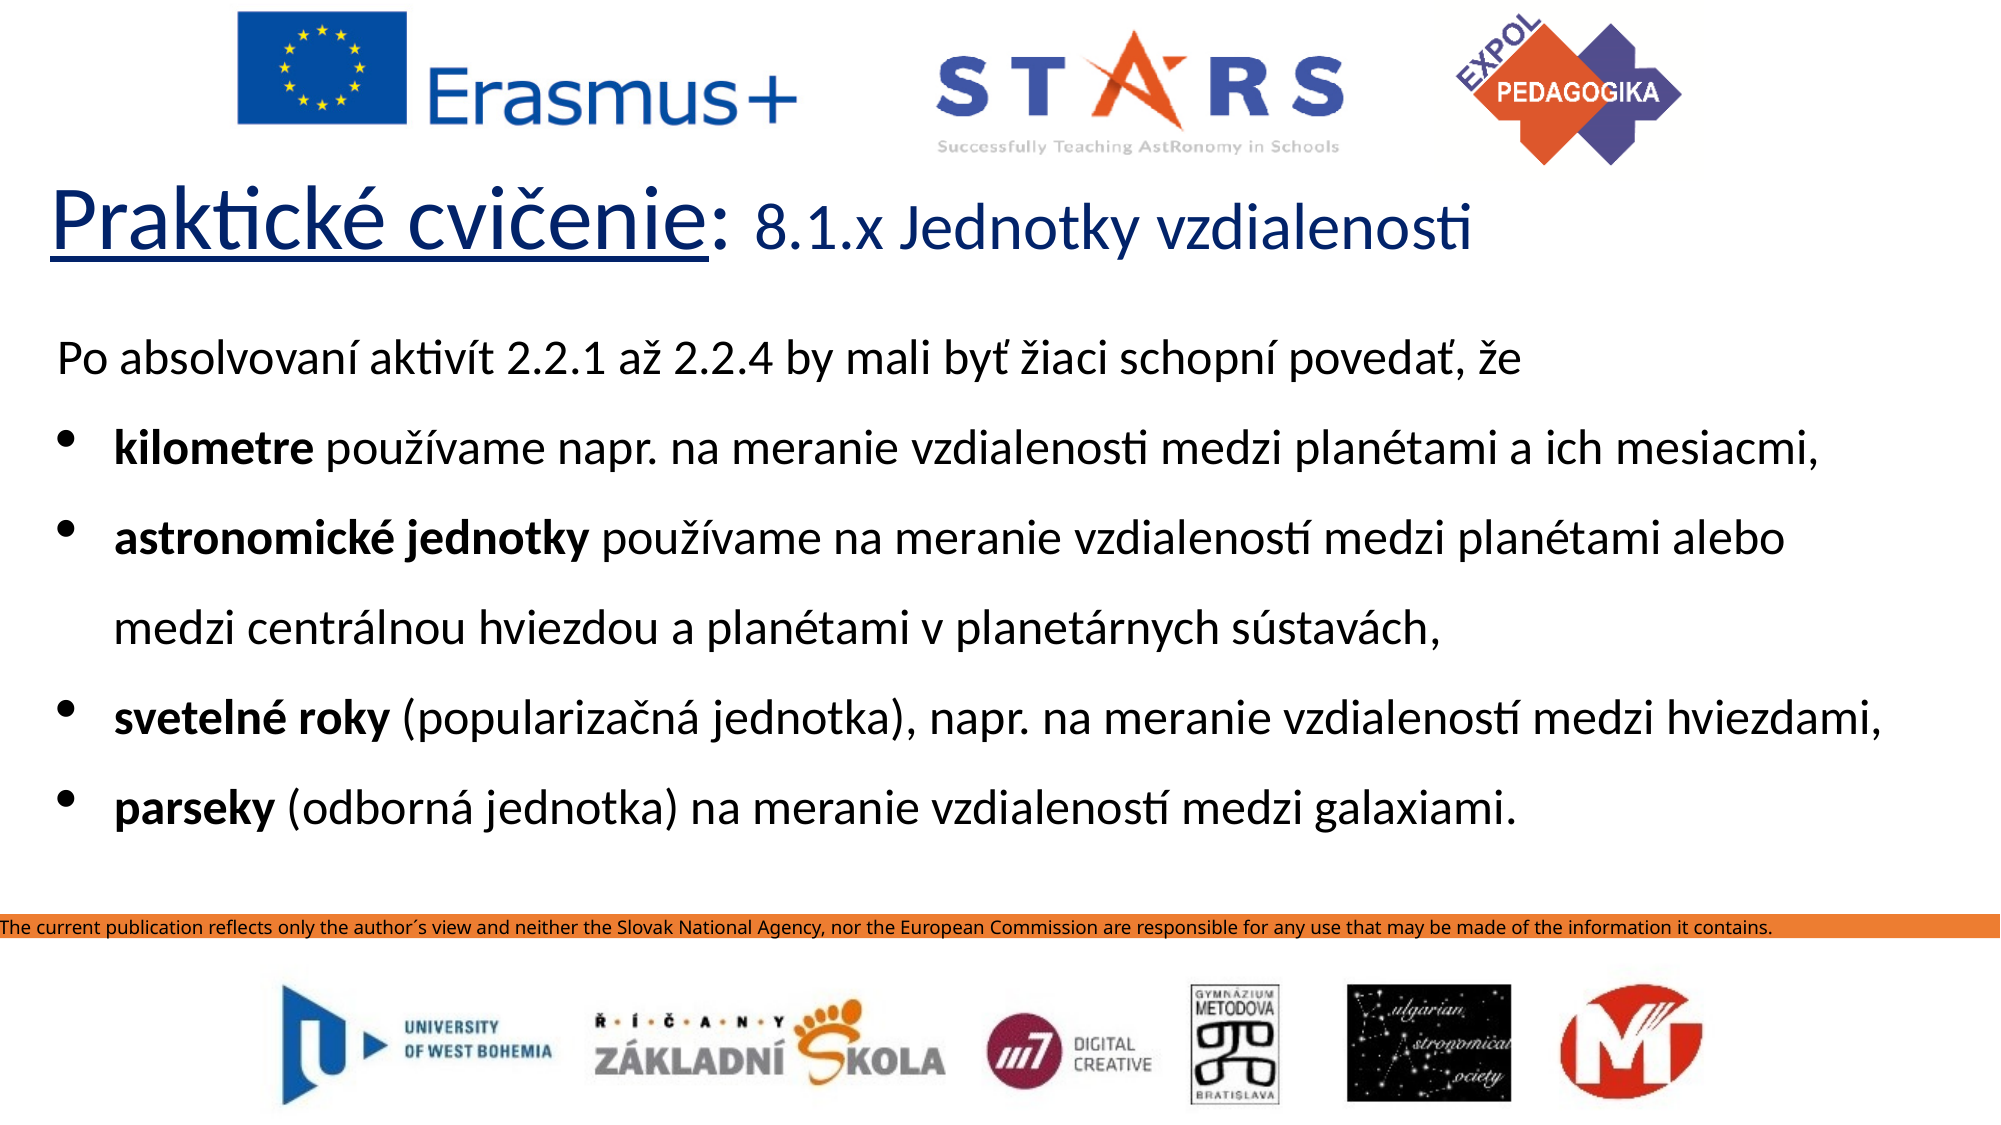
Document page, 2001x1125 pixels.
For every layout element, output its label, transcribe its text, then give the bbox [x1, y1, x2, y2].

text_box Praktické cvičenie: 8.1.x Jednotky vzdialenosti [42, 151, 1960, 276]
text_box The current publication reflects only the author´s view and neither the Slovak National Agency, nor the European Commission are responsible for any use that may be made of the information it contains. [0, 914, 2000, 939]
picture [205, 0, 1795, 181]
text_box Po absolvovaní aktivít 2.2.1 až 2.2.4 by mali byť žiaci schopní povedať, že kilometre používame napr. na meranie vzdialenosti medzi planétami a ich mesiacmi, astronomické jednotky používame na meranie vzdialeností medzi planétami alebo medzi centrálnou hviezdou a planétami v planetárnych sústavách, svetelné roky (popularizačná jednotka), napr. na meranie vzdialeností medzi hviezdami, parseky (odborná jednotka) na meranie vzdialeností medzi galaxiami. [42, 286, 1923, 842]
picture [260, 954, 1743, 1125]
